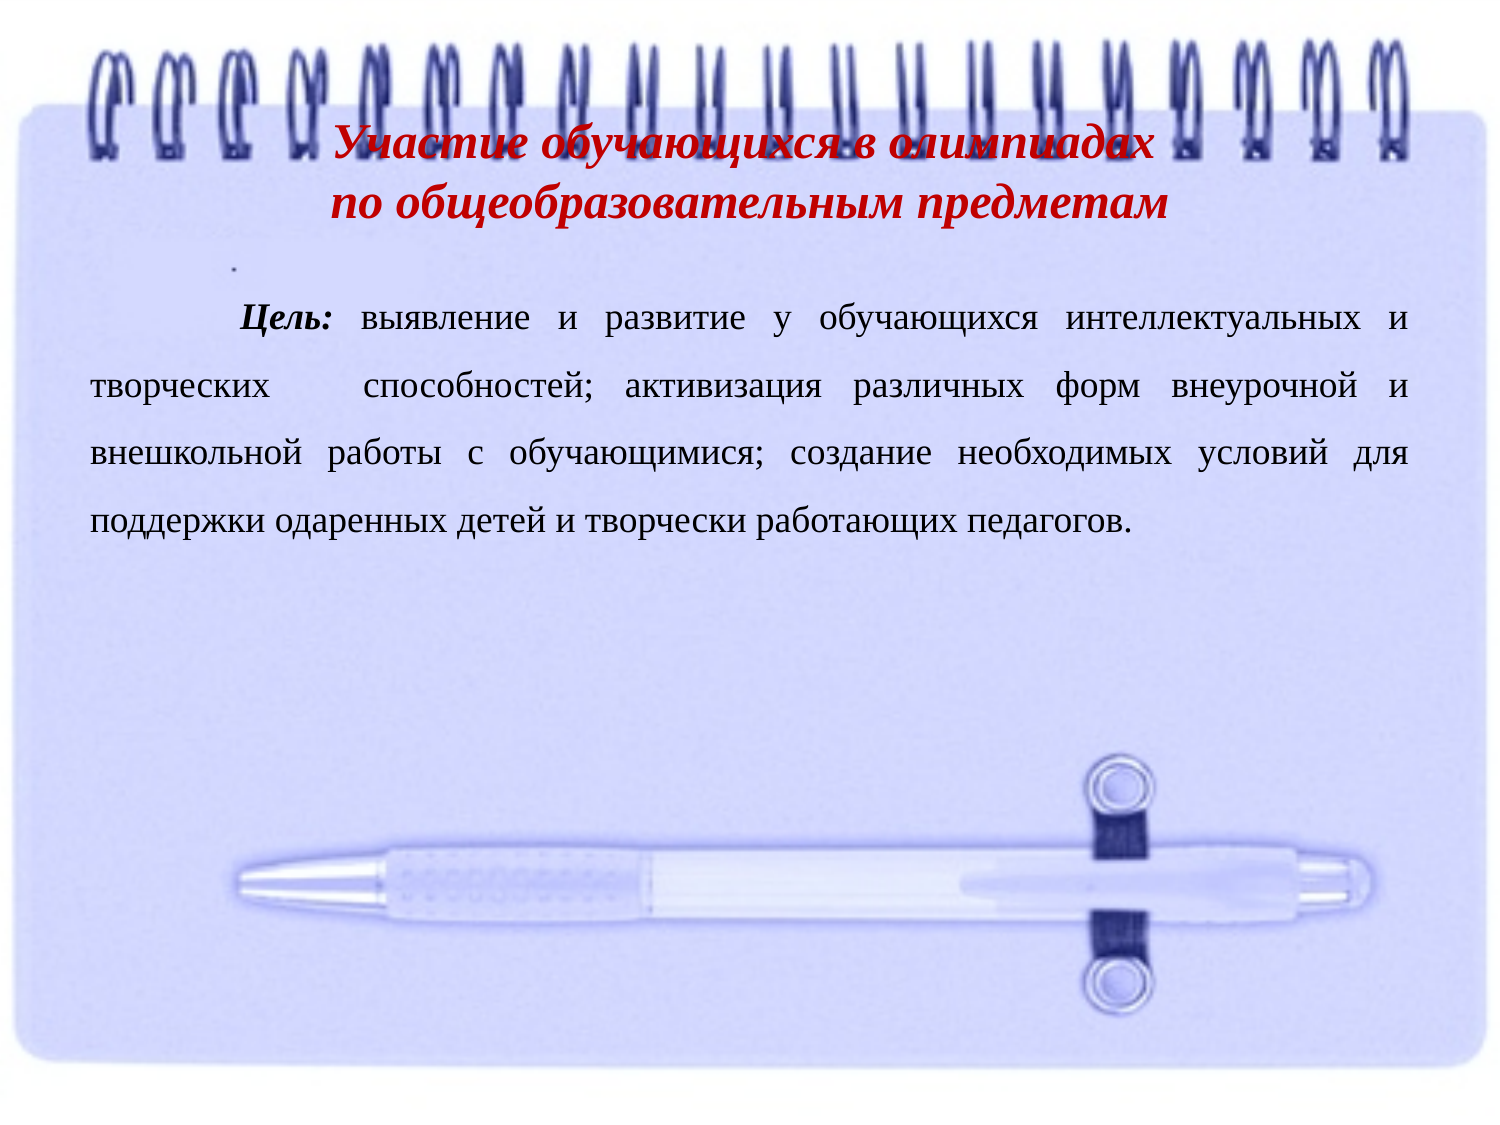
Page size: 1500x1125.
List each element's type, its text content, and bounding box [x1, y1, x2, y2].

picture [0, 0, 1500, 1125]
list Цель: выявление и развитие у обучающихся интеллектуальных и творческих способностей; активизация различных форм внеурочной и внешкольной работы с обучающимися; создание необходимых условий для поддержки одаренных детей и творчески работающих педагогов. [75, 262, 1425, 1005]
title Участие обучающихся в олимпиадах по общеобразовательным предметам [75, 45, 1425, 233]
